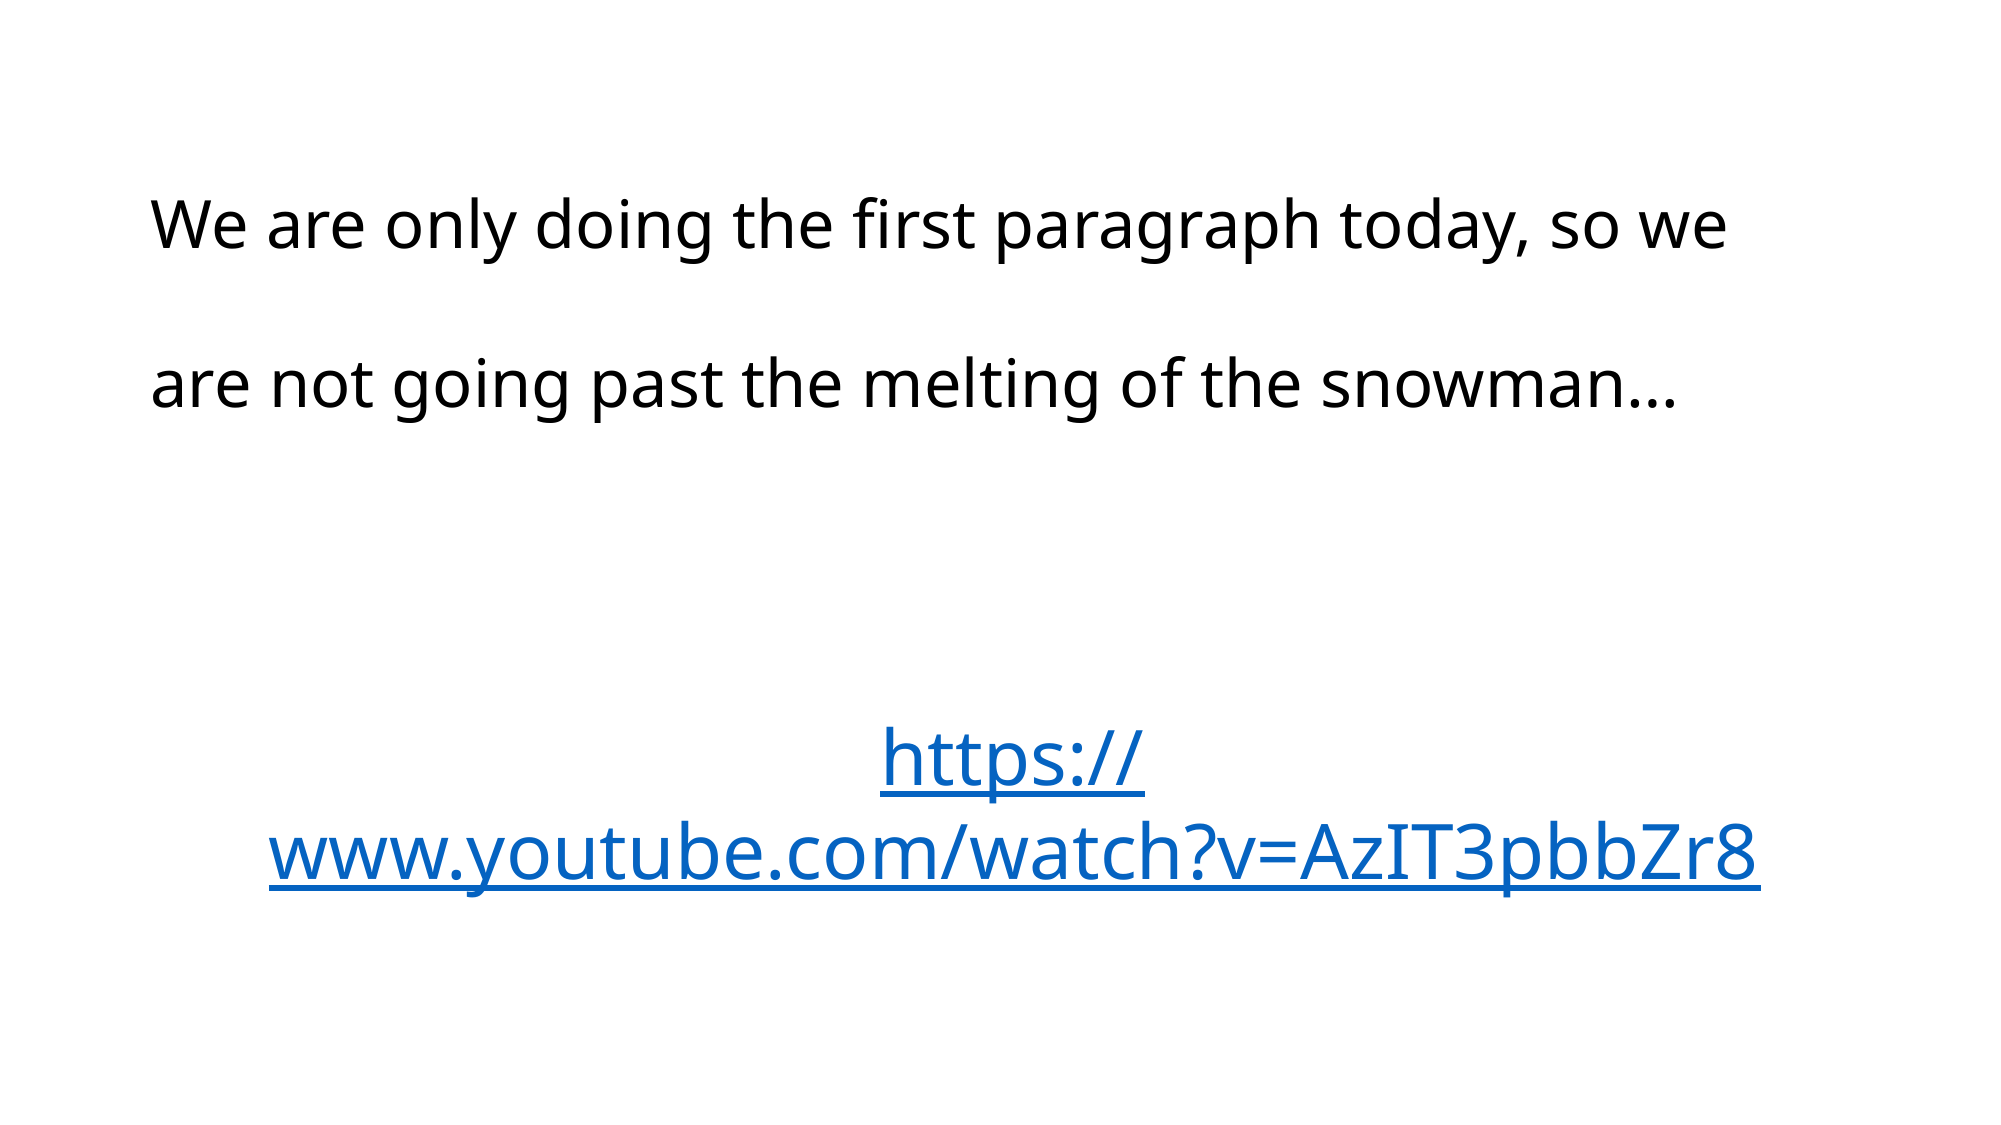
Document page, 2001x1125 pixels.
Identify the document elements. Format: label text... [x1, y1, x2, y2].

list https://www.youtube.com/watch?v=AzIT3pbbZr8 [149, 702, 1875, 907]
title We are only doing the first paragraph today, so we are not going past the melting of the snowman… [135, 102, 1861, 420]
